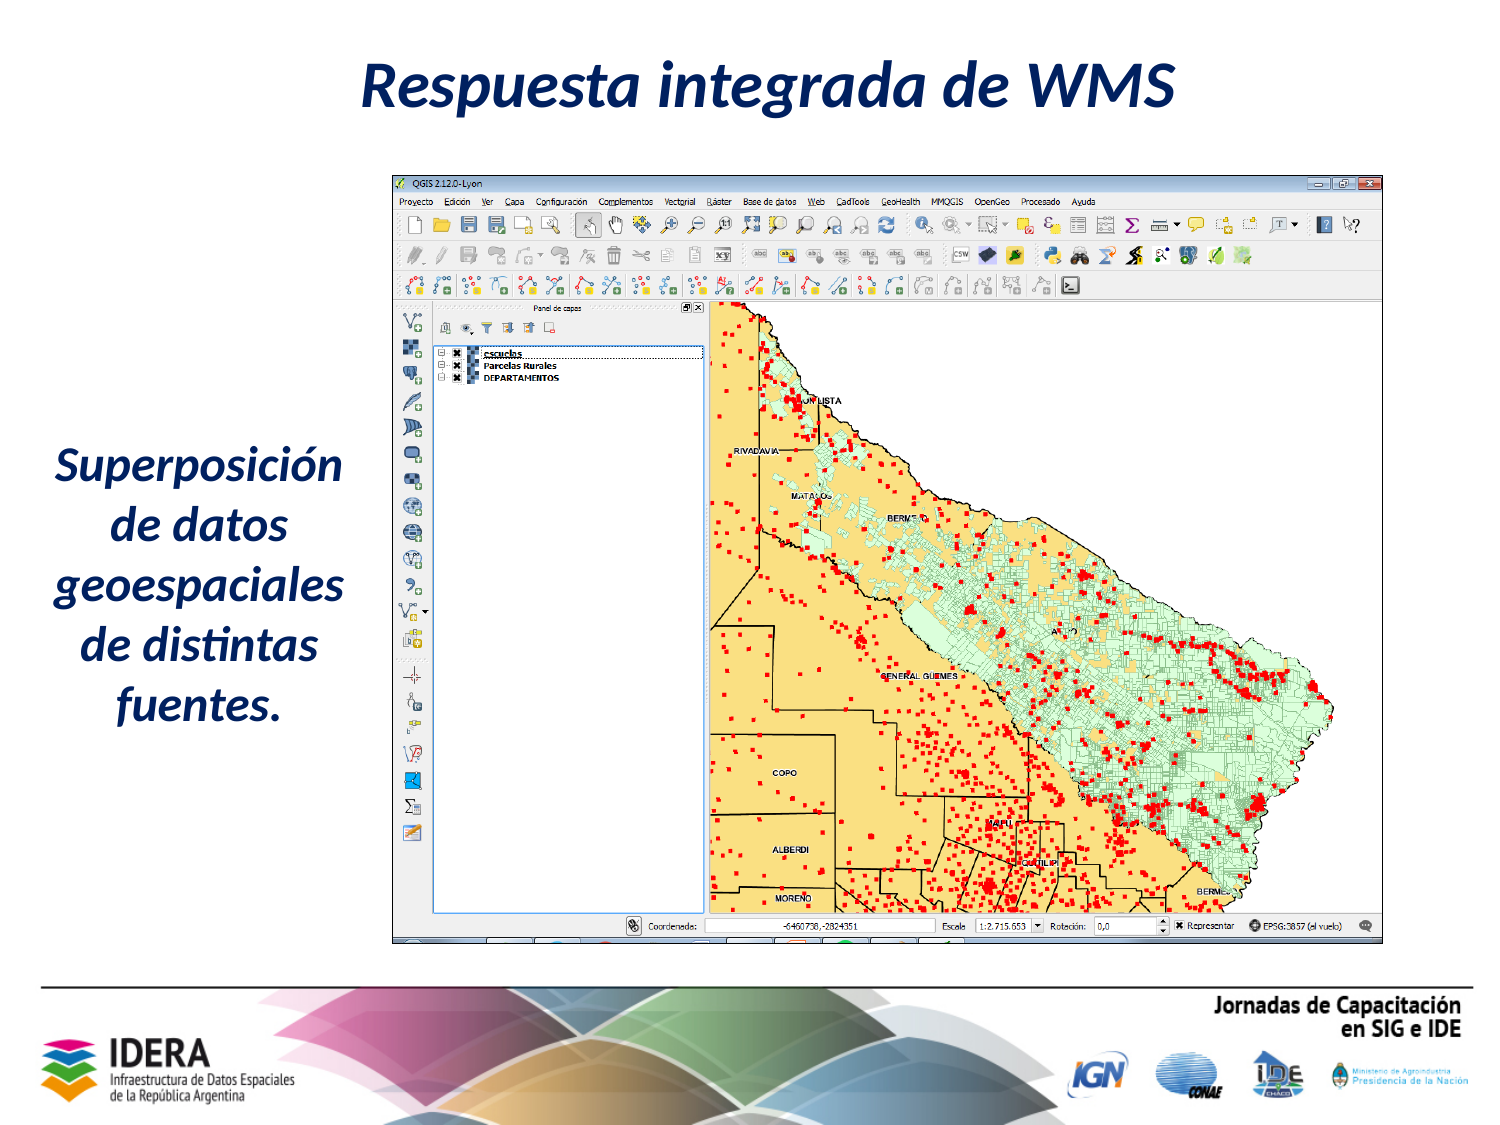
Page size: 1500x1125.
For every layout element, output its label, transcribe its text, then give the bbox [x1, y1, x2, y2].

picture [0, 0, 1500, 1125]
text_box Superposición de datos geoespaciales de distintas fuentes. [23, 423, 375, 739]
text_box Respuesta integrada de WMS [177, 33, 1360, 129]
